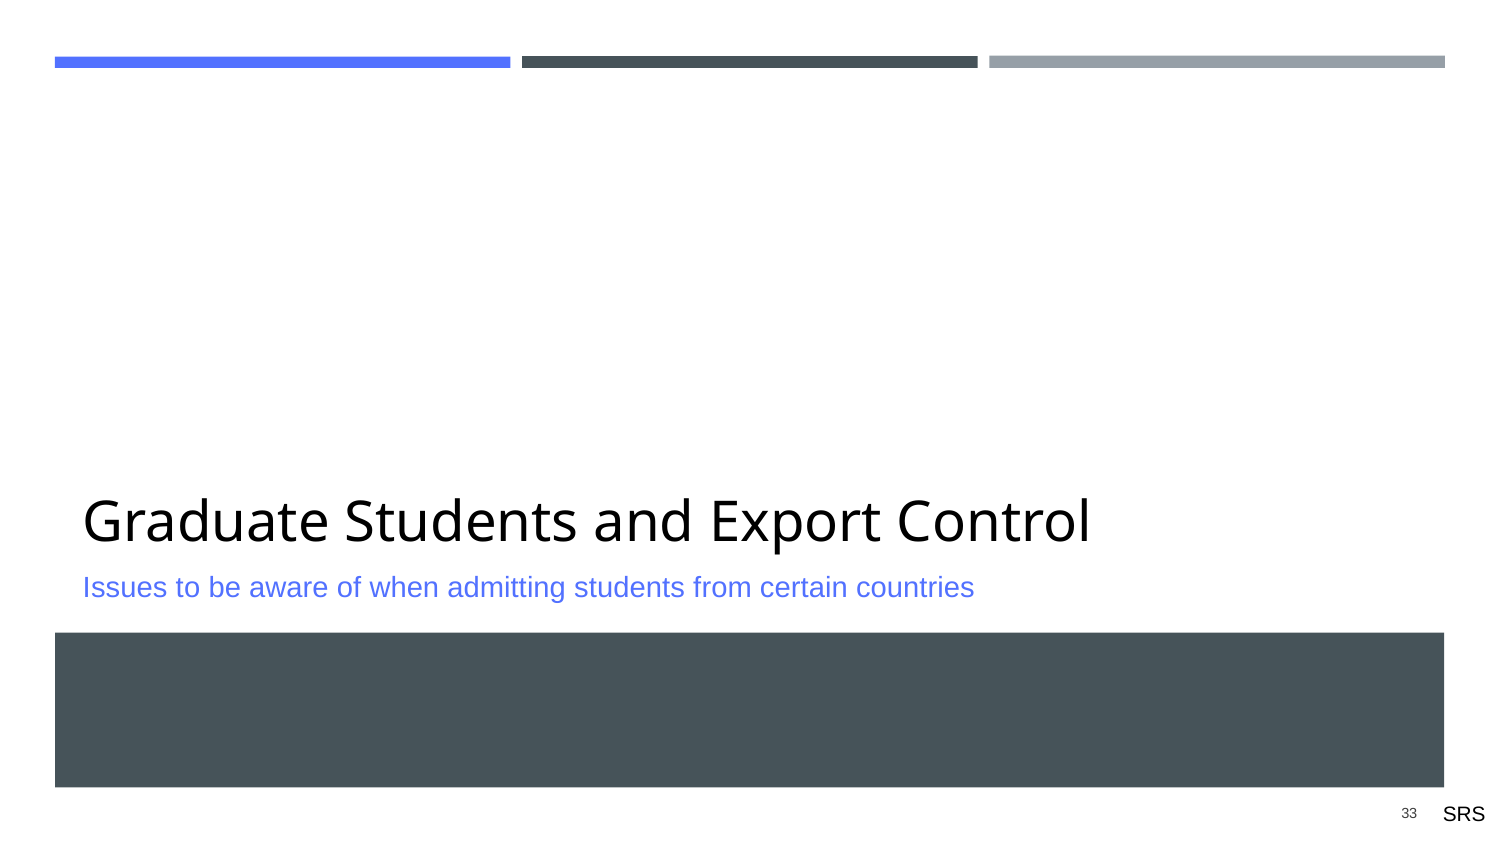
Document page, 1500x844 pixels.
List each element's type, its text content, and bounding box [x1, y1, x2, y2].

text_box SRS​ [1429, 792, 1500, 833]
slide_number 33 [1298, 790, 1429, 836]
title Graduate Students and Export Control [71, 294, 1429, 558]
list Issues to be aware of when admitting students from certain countries [71, 558, 1429, 633]
